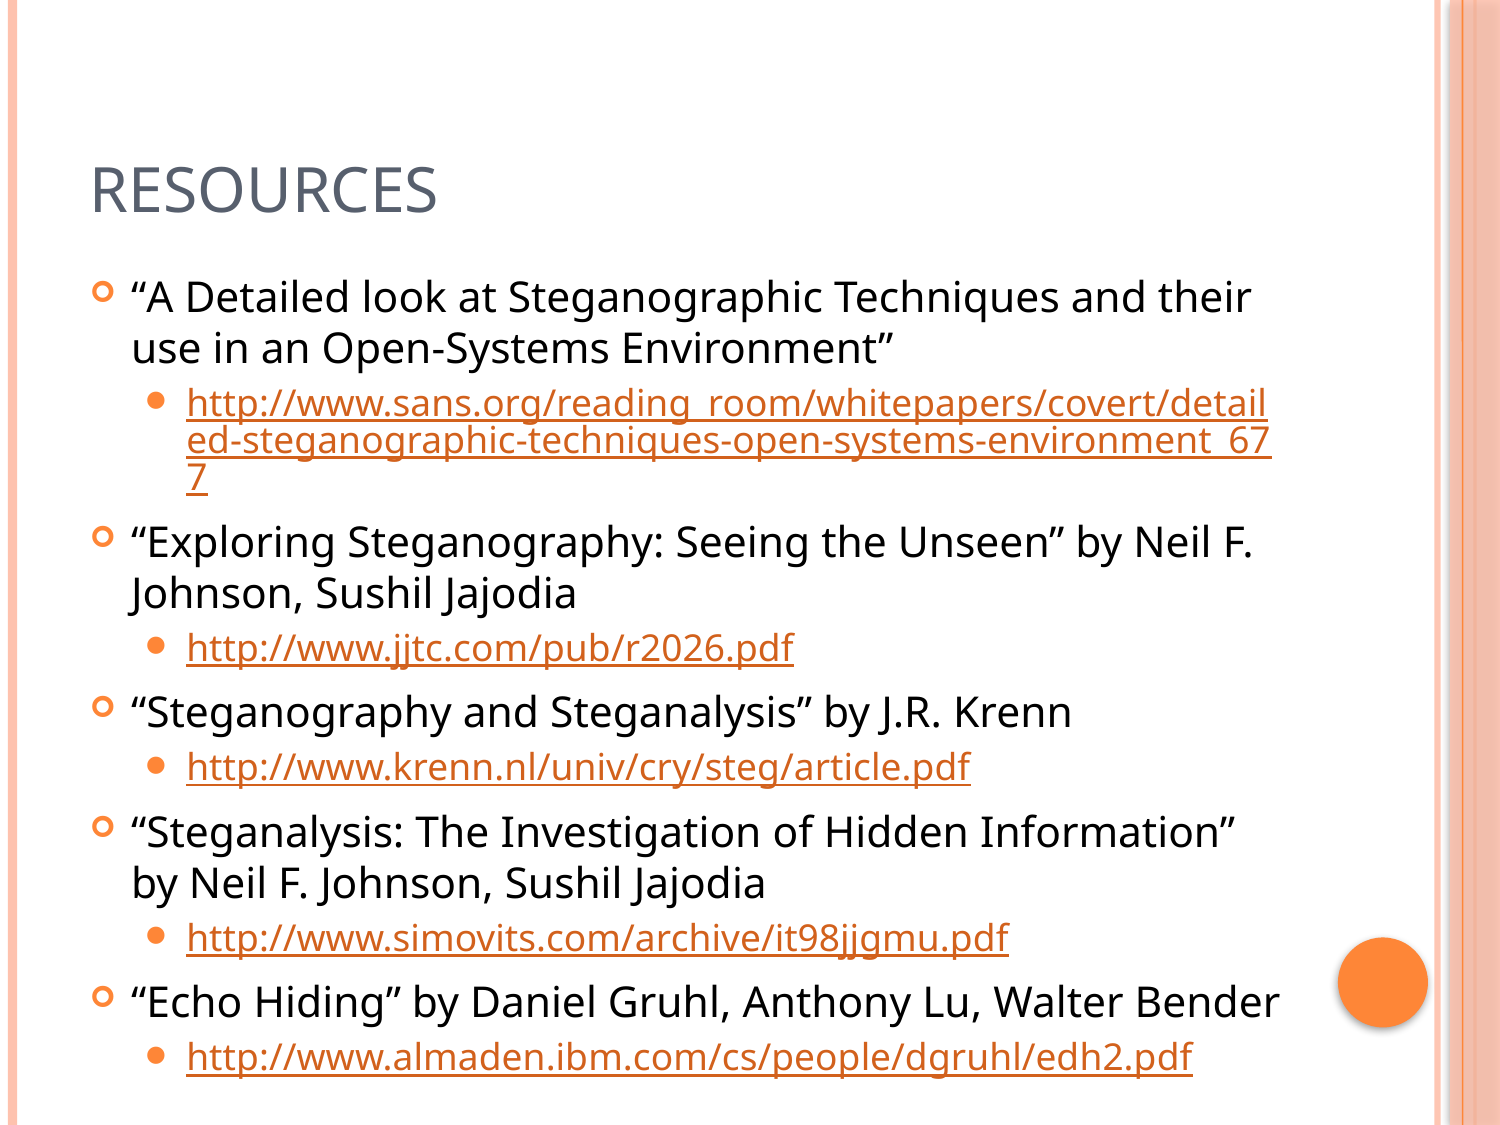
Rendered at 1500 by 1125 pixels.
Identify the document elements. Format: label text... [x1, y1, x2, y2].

title Resources [75, 45, 1300, 233]
list “A Detailed look at Steganographic Techniques and their use in an Open-Systems Environment” http://www.sans.org/reading_room/whitepapers/covert/detailed-steganographic-techniques-open-systems-environment_677 “Exploring Steganography: Seeing the Unseen” by Neil F. Johnson, Sushil Jajodia http://www.jjtc.com/pub/r2026.pdf “Steganography and Steganalysis” by J.R. Krenn http://www.krenn.nl/univ/cry/steg/article.pdf “Steganalysis: The Investigation of Hidden Information” by Neil F. Johnson, Sushil Jajodia http://www.simovits.com/archive/it98jjgmu.pdf “Echo Hiding” by Daniel Gruhl, Anthony Lu, Walter Bender http://www.almaden.ibm.com/cs/people/dgruhl/edh2.pdf [75, 262, 1300, 1062]
